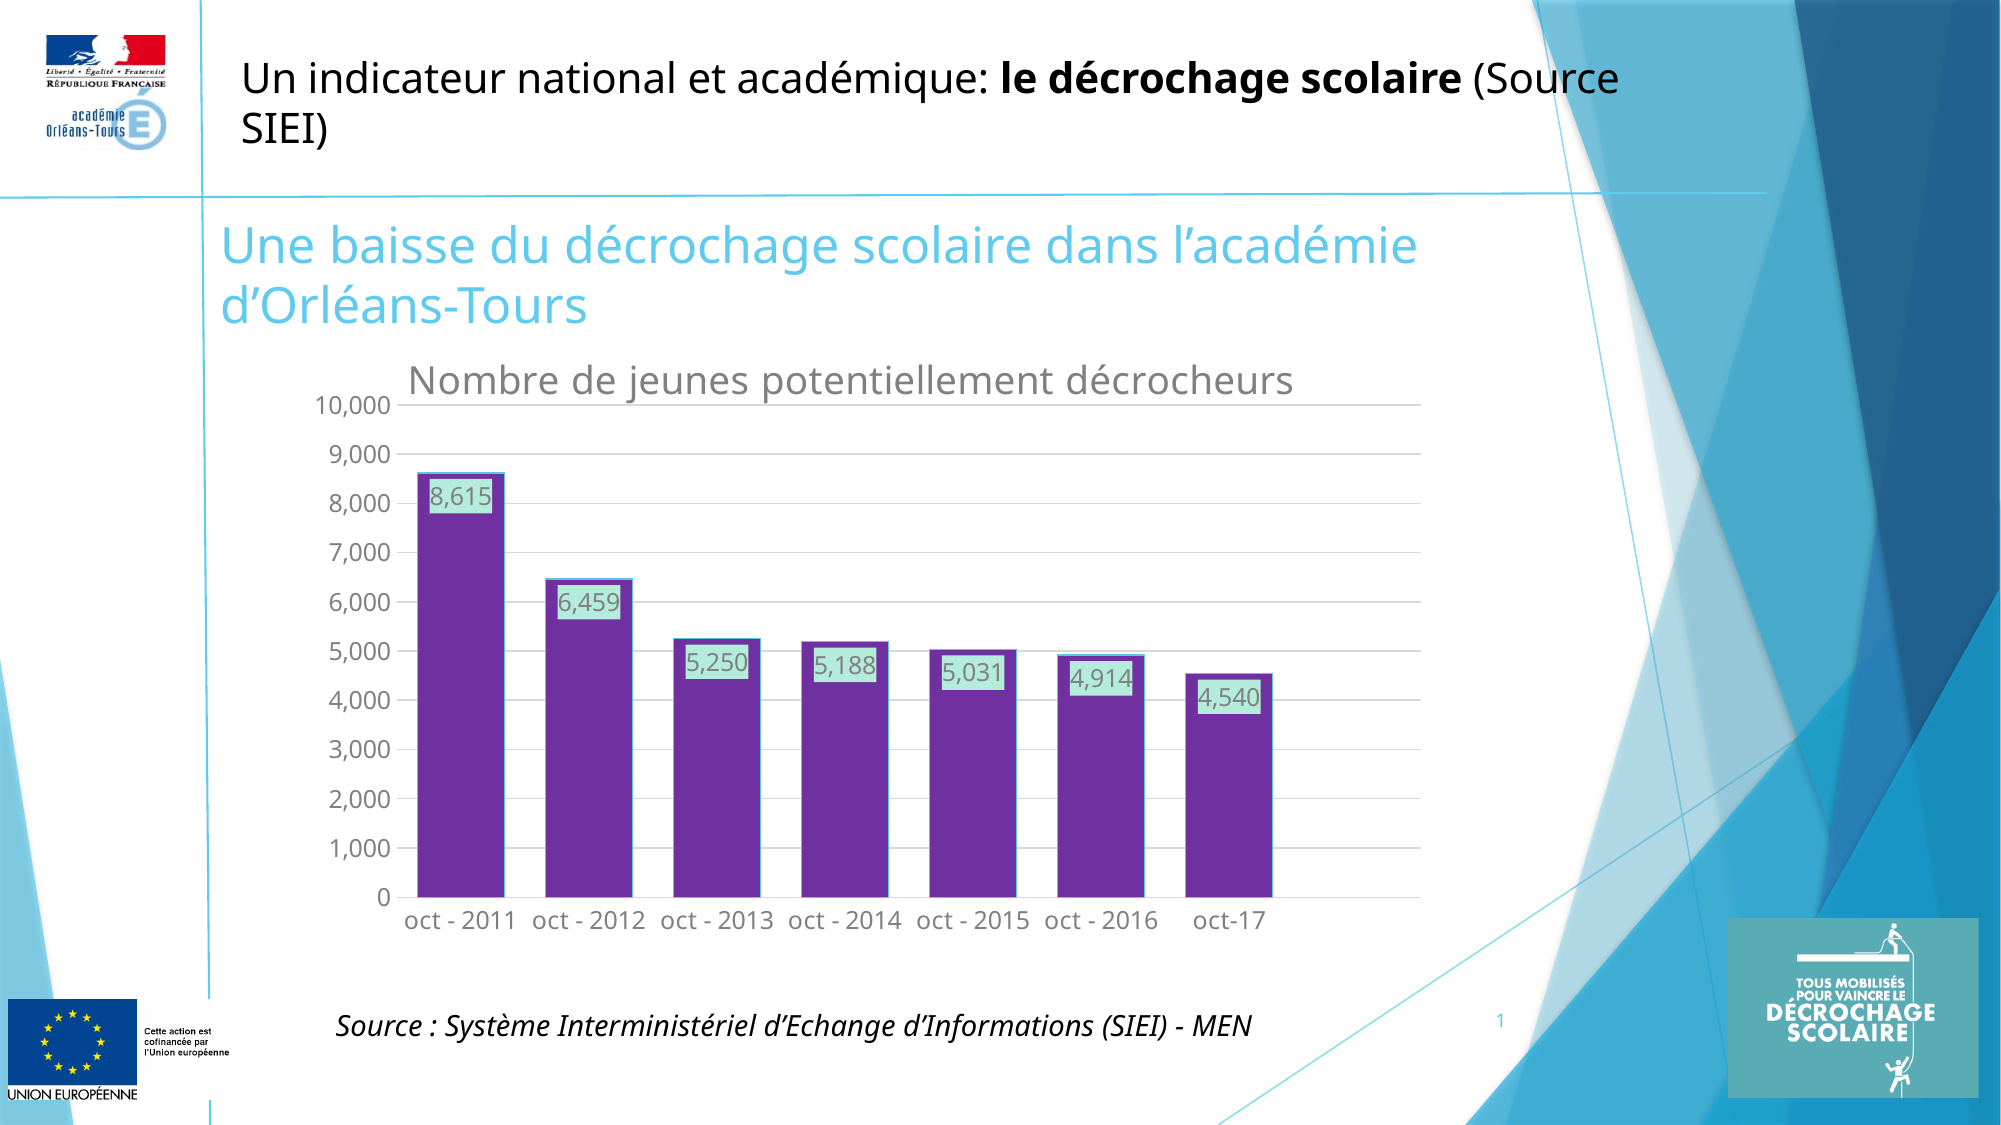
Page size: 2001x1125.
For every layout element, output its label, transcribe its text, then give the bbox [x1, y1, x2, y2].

slide_number 1 [1409, 991, 1522, 1051]
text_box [0, 192, 1768, 199]
picture [1727, 917, 1979, 1099]
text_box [200, 0, 211, 190]
text_box Un indicateur national et académique: le décrochage scolaire (Source SIEI) [225, 44, 1688, 161]
title Une baisse du décrochage scolaire dans l’académie d’Orléans-Tours [216, 210, 1616, 324]
chart [281, 331, 1431, 946]
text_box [200, 1109, 211, 1125]
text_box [200, 210, 211, 998]
text_box Source : Système Interministériel d’Echange d’Informations (SIEI) - MEN [320, 1000, 1331, 1051]
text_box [7, 998, 234, 1100]
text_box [43, 34, 167, 151]
